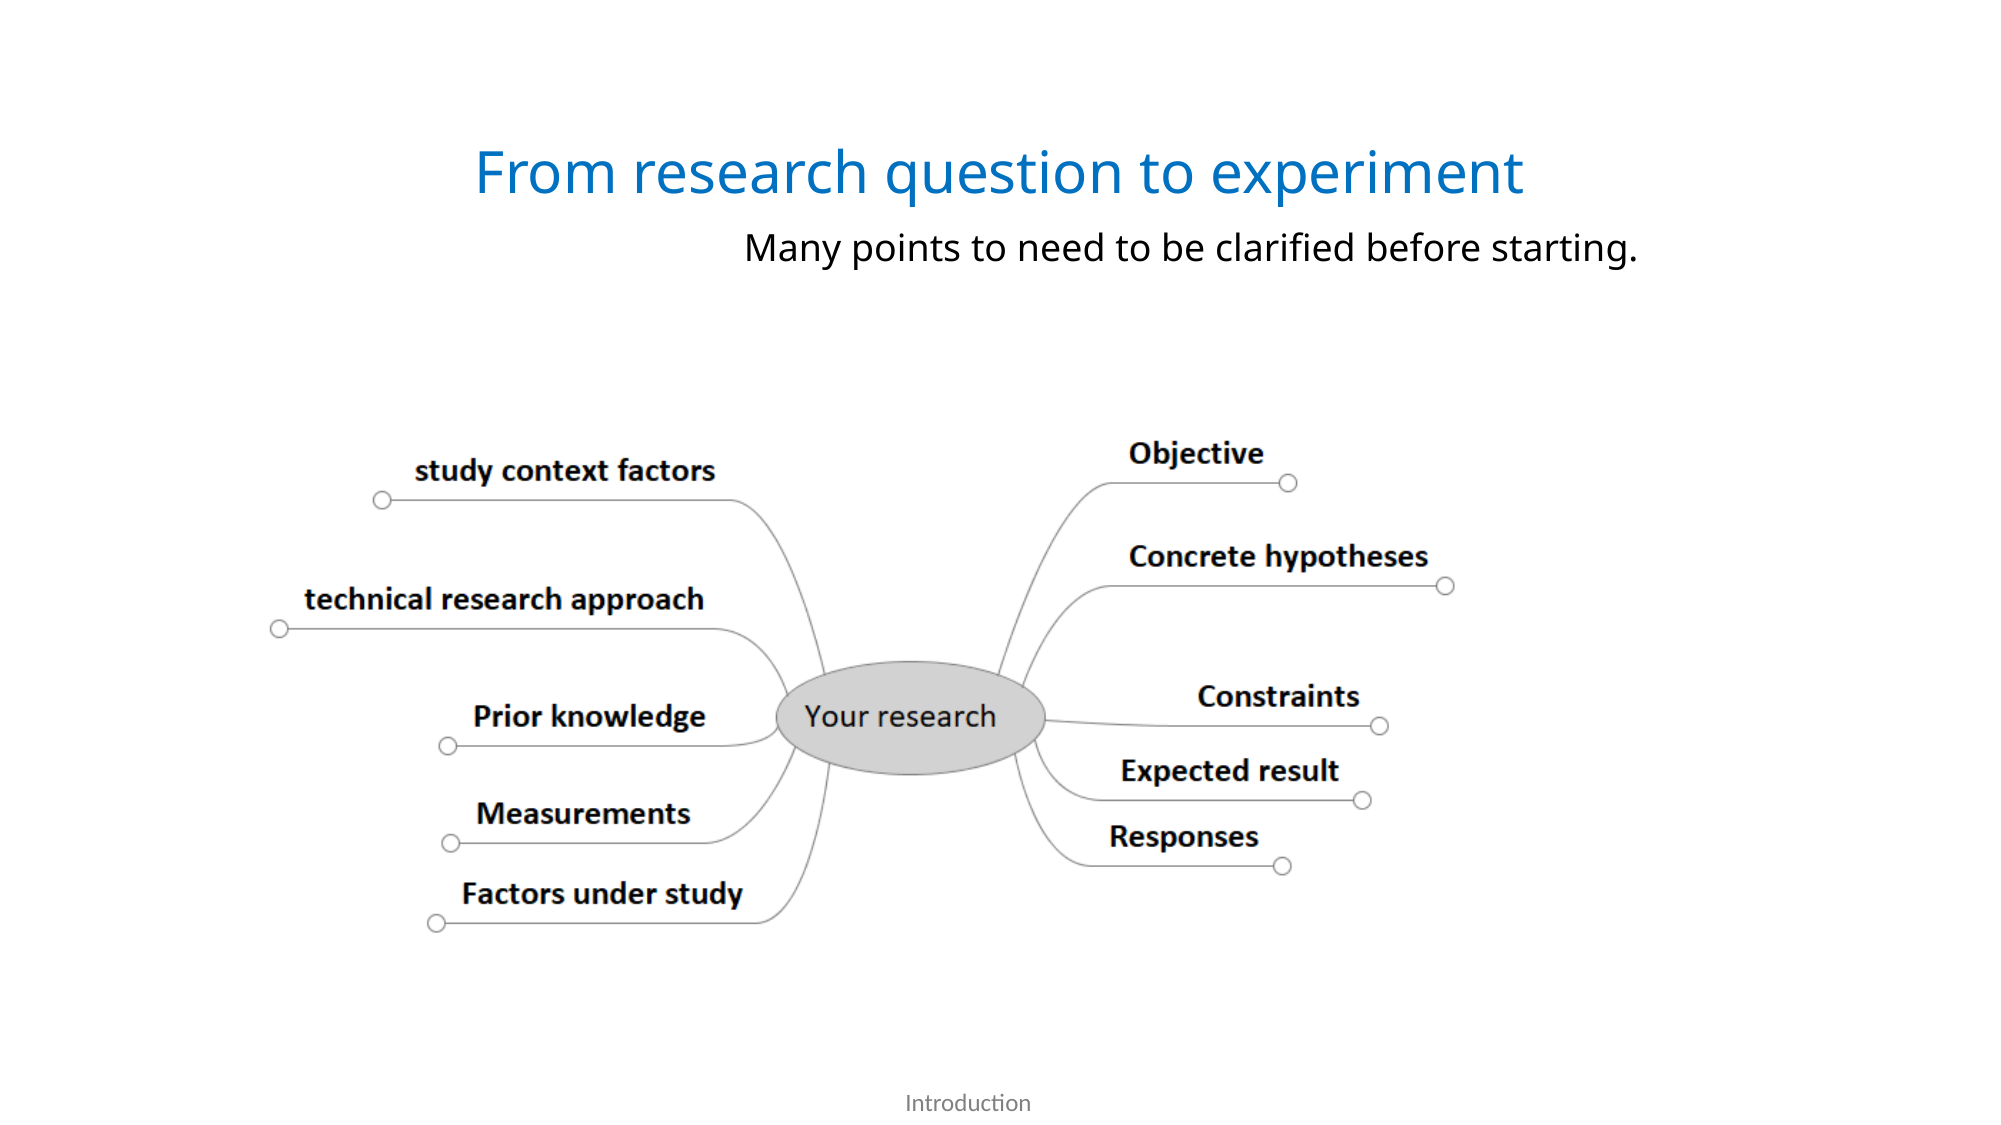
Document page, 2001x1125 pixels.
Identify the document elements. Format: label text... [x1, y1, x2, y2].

text_box Introduction [890, 1080, 1197, 1125]
text_box From research question to experiment [442, 127, 1558, 213]
picture [203, 321, 1549, 1080]
text_box Many points to need to be clarified before starting. [729, 216, 1669, 276]
